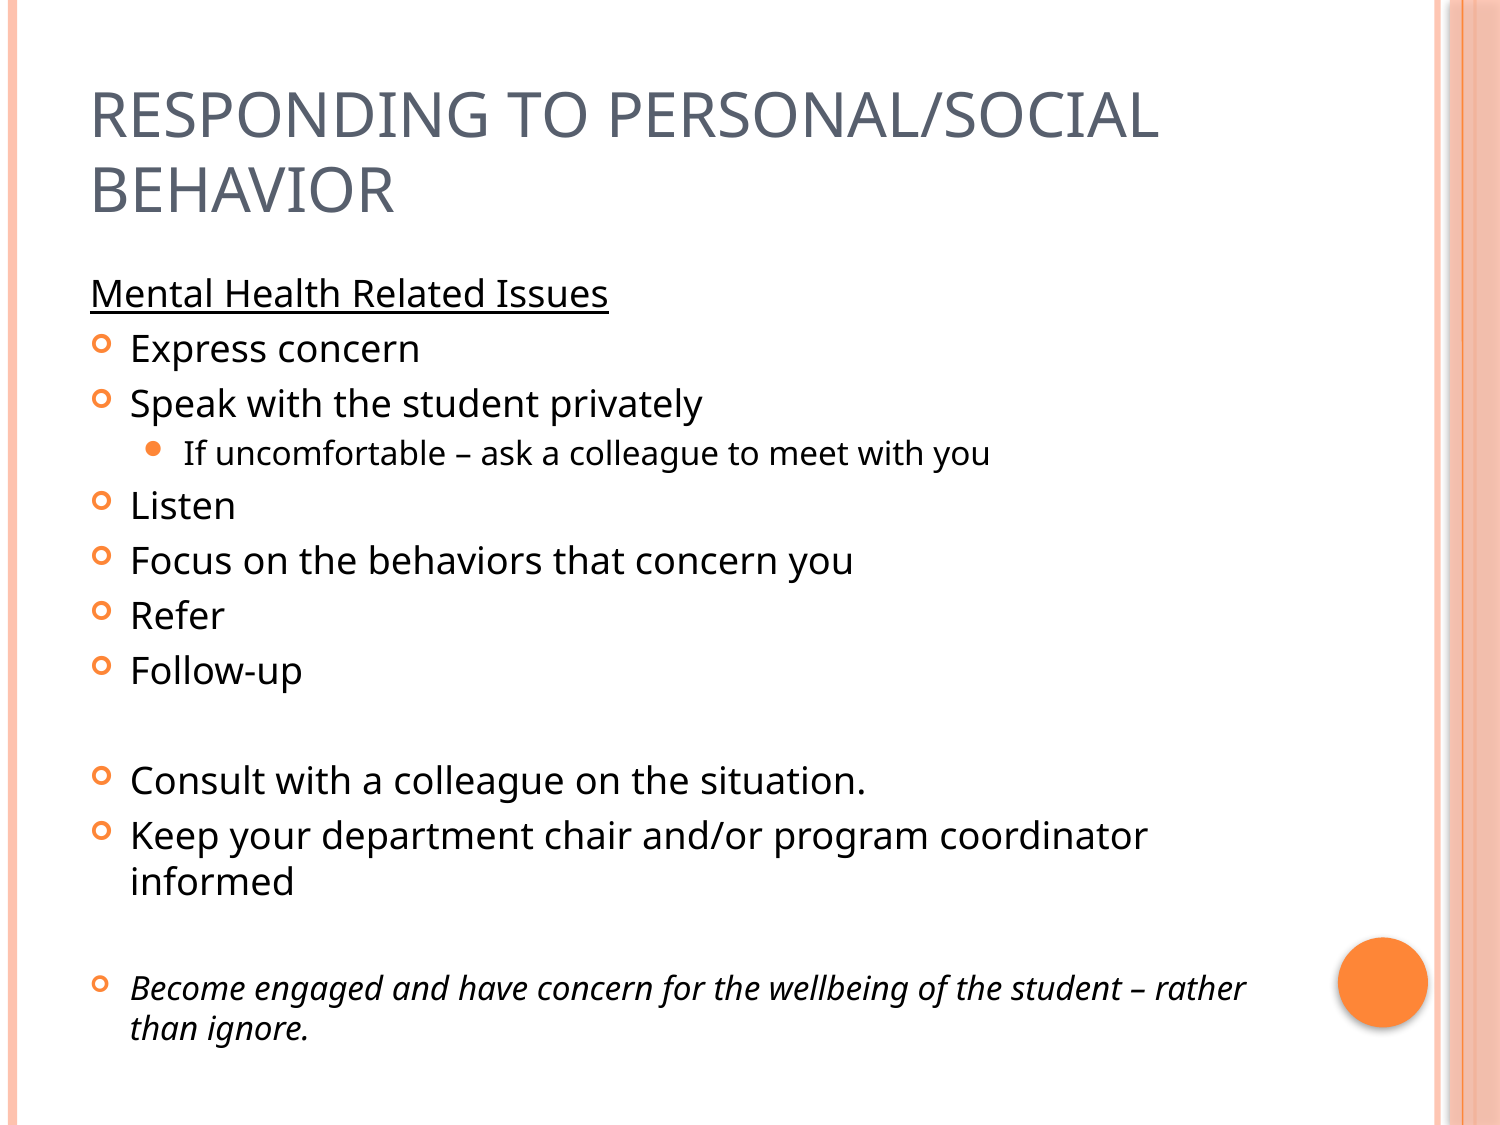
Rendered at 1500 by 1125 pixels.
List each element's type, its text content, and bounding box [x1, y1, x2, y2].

title Responding to Personal/Social Behavior [75, 45, 1300, 233]
list Mental Health Related Issues Express concern Speak with the student privately If uncomfortable – ask a colleague to meet with you Listen Focus on the behaviors that concern you Refer Follow-up Consult with a colleague on the situation. Keep your department chair and/or program coordinator informed Become engaged and have concern for the wellbeing of the student – rather than ignore. [75, 262, 1300, 1062]
